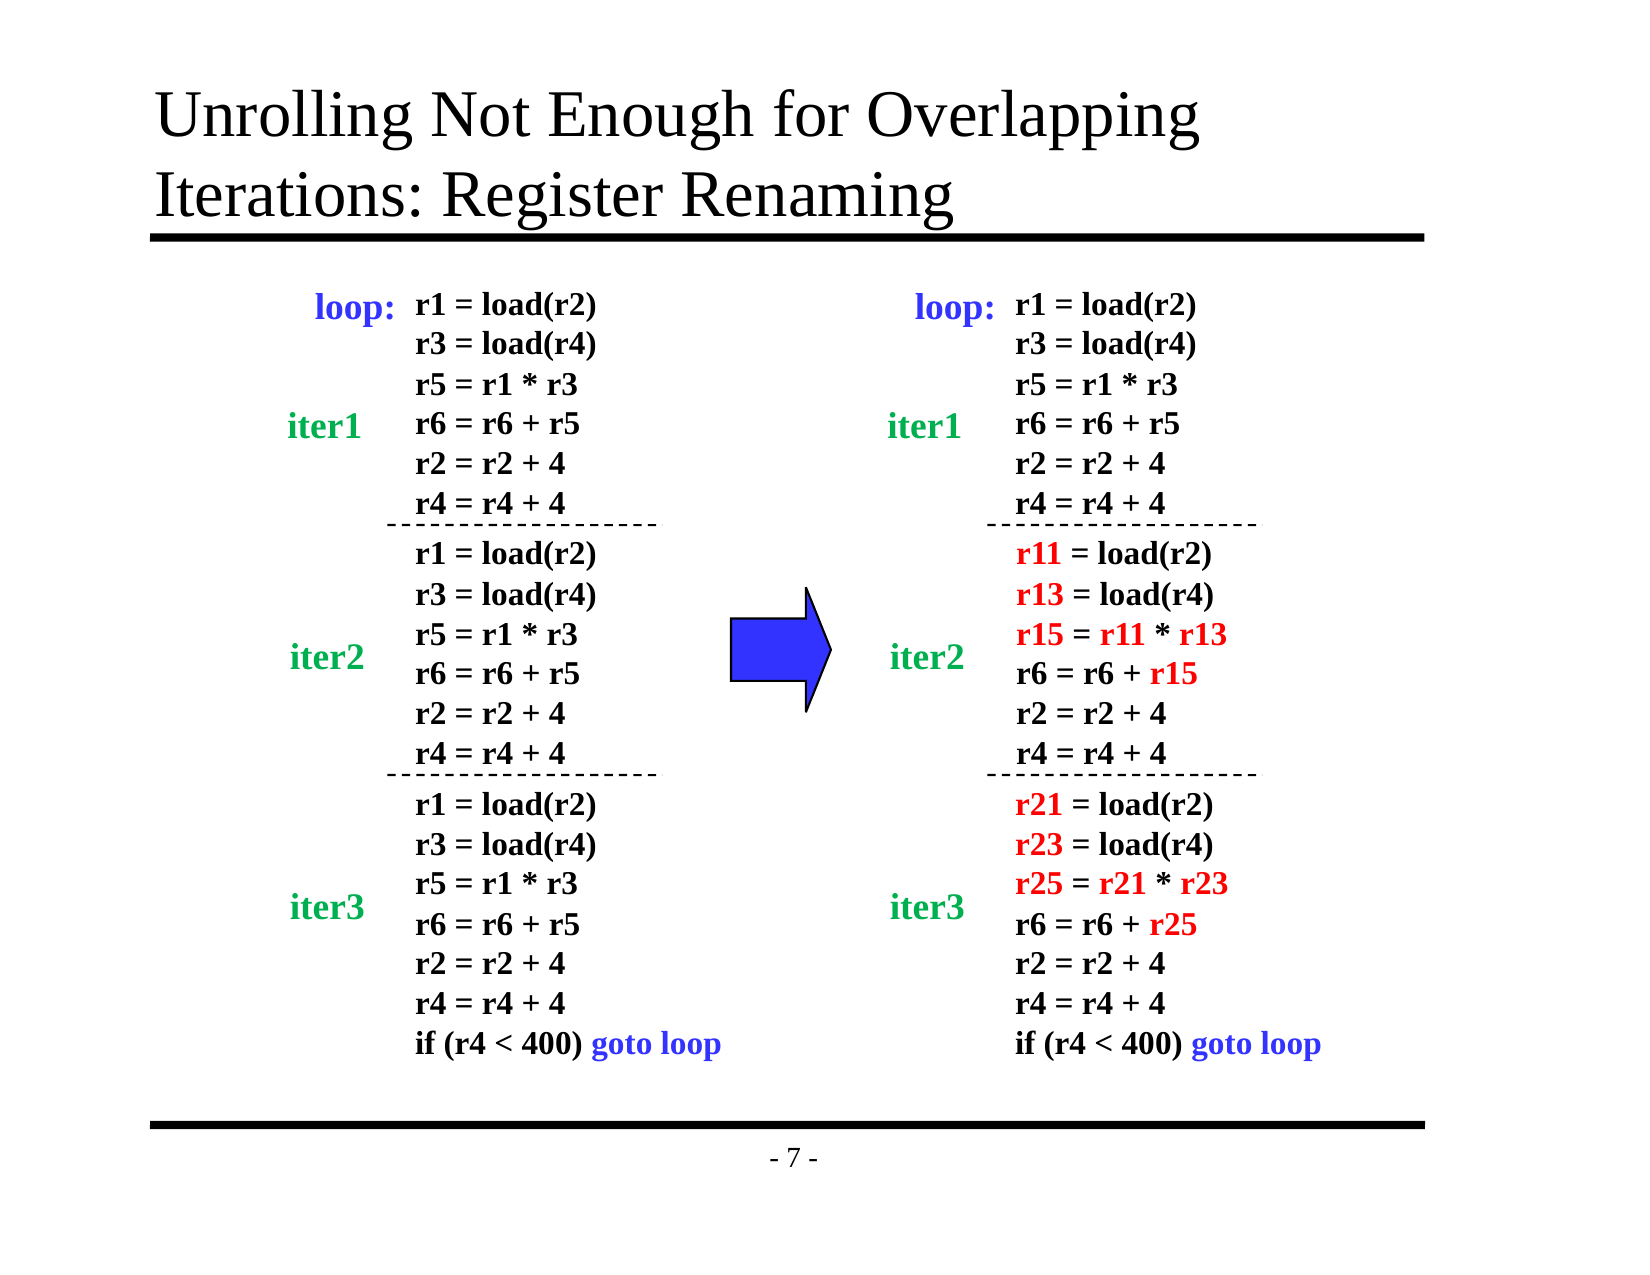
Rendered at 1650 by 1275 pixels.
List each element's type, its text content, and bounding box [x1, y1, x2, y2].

text_box r11 = load(r2) r13 = load(r4) r15 = r11 * r13 r6 = r6 + r15 r2 = r2 + 4 r4 = r4 + 4 [1001, 524, 1243, 774]
text_box iter1 [272, 393, 378, 454]
text_box loop: [300, 274, 412, 335]
text_box r1 = load(r2) r3 = load(r4) r5 = r1 * r3 r6 = r6 + r5 r2 = r2 + 4 r4 = r4 + 4 [1000, 274, 1212, 525]
text_box iter2 [875, 624, 981, 685]
text_box iter3 [275, 874, 381, 935]
text_box iter1 [872, 393, 978, 454]
text_box loop: [900, 274, 1012, 335]
text_box r1 = load(r2) r3 = load(r4) r5 = r1 * r3 r6 = r6 + r5 r2 = r2 + 4 r4 = r4 + 4 [400, 524, 612, 774]
title Unrolling Not Enough for Overlapping Iterations: Register Renaming [137, 137, 1413, 239]
text_box r21 = load(r2) r23 = load(r4) r25 = r21 * r23 r6 = r6 + r25 r2 = r2 + 4 r4 = r4 + 4 if (r4 < 400) goto loop [1000, 774, 1337, 1069]
text_box r1 = load(r2) r3 = load(r4) r5 = r1 * r3 r6 = r6 + r5 r2 = r2 + 4 r4 = r4 + 4 if (r4 < 400) goto loop [400, 774, 737, 1069]
text_box [730, 587, 831, 713]
text_box iter3 [875, 874, 981, 935]
text_box iter2 [275, 624, 381, 685]
text_box r1 = load(r2) r3 = load(r4) r5 = r1 * r3 r6 = r6 + r5 r2 = r2 + 4 r4 = r4 + 4 [400, 274, 612, 524]
